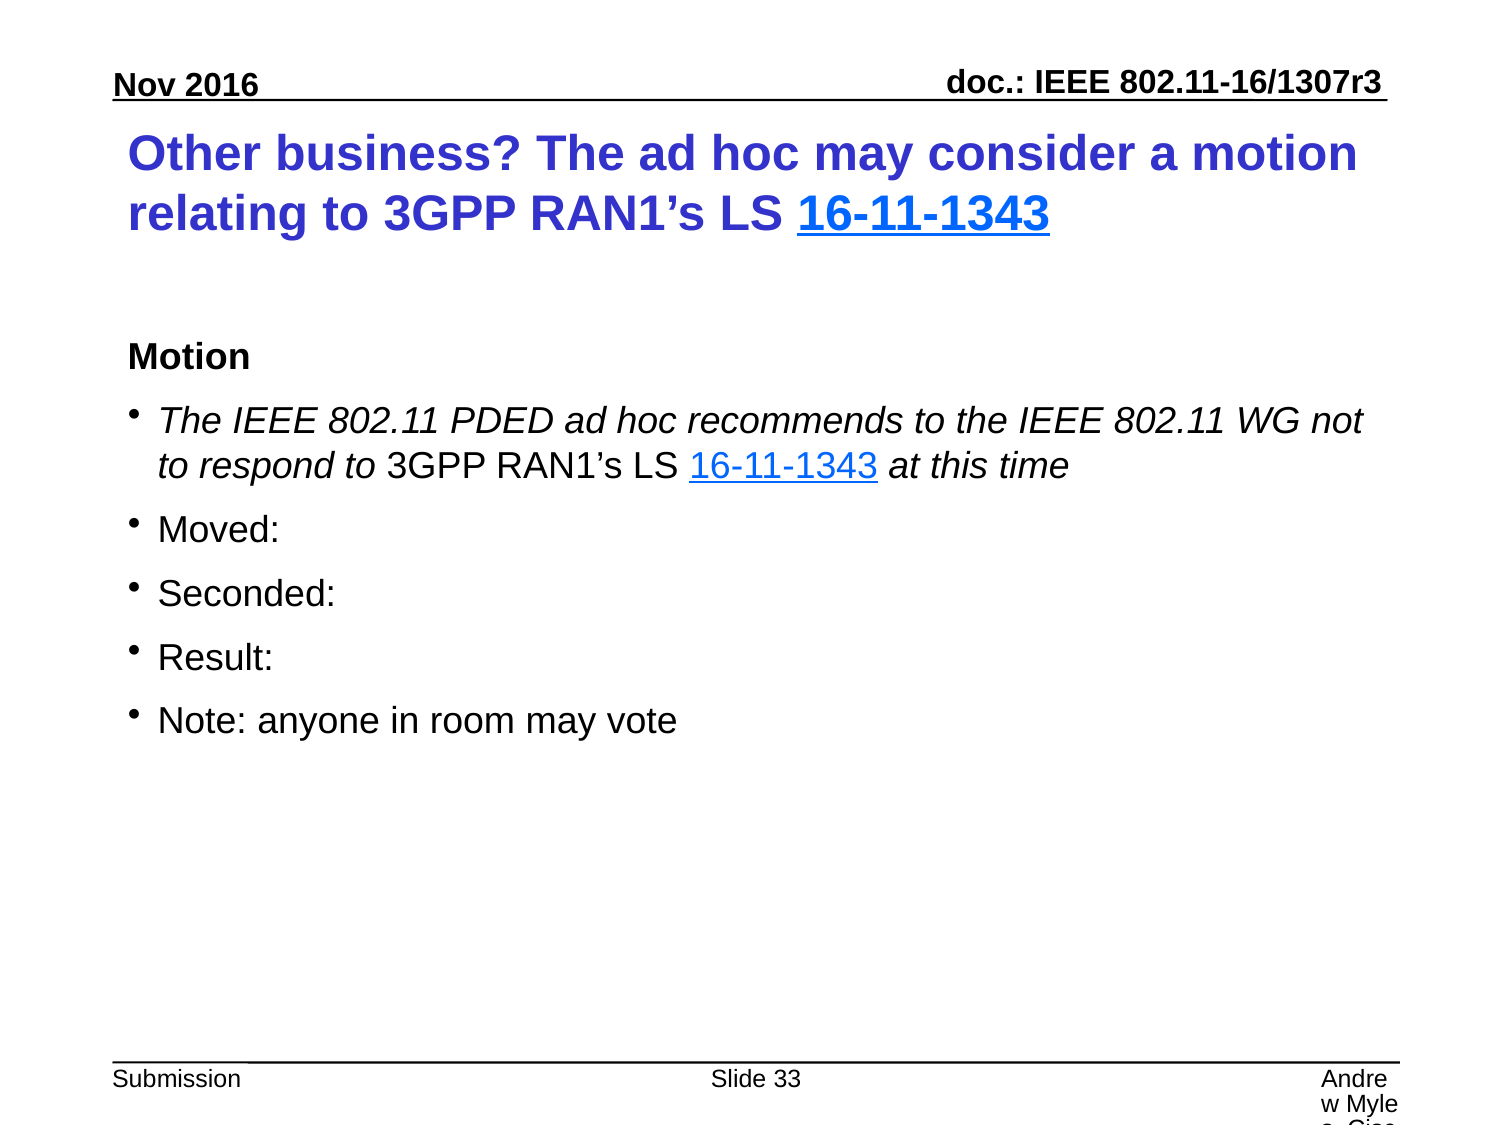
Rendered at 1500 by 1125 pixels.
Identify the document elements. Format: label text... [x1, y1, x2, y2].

list Motion The IEEE 802.11 PDED ad hoc recommends to the IEEE 802.11 WG not to respond to 3GPP RAN1’s LS 16-11-1343 at this time Moved: Seconded: Result: Note: anyone in room may vote [112, 324, 1388, 1000]
slide_number Slide 33 [709, 1061, 803, 1093]
footer Andrew Myles, Cisco [1320, 1061, 1402, 1093]
title Other business? The ad hoc may consider a motion relating to 3GPP RAN1’s LS 16-11-1343 [112, 112, 1388, 288]
